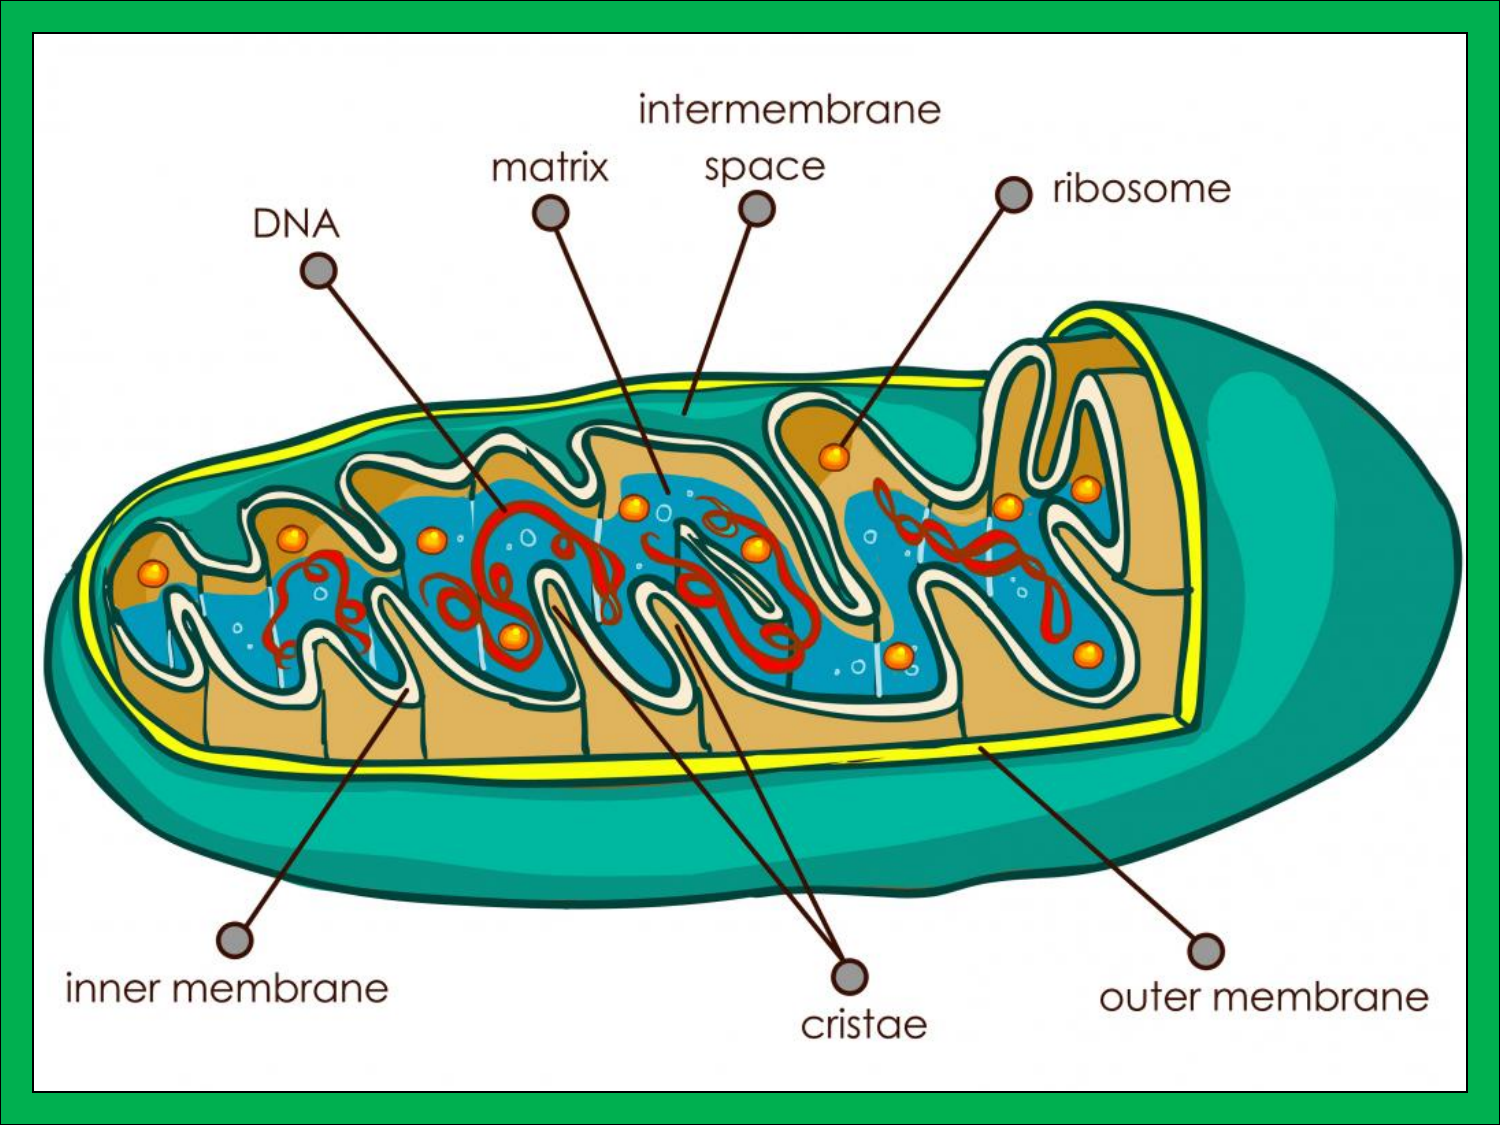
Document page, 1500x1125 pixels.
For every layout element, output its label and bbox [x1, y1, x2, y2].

picture [4, 12, 1500, 1125]
text_box [0, 0, 1500, 1125]
